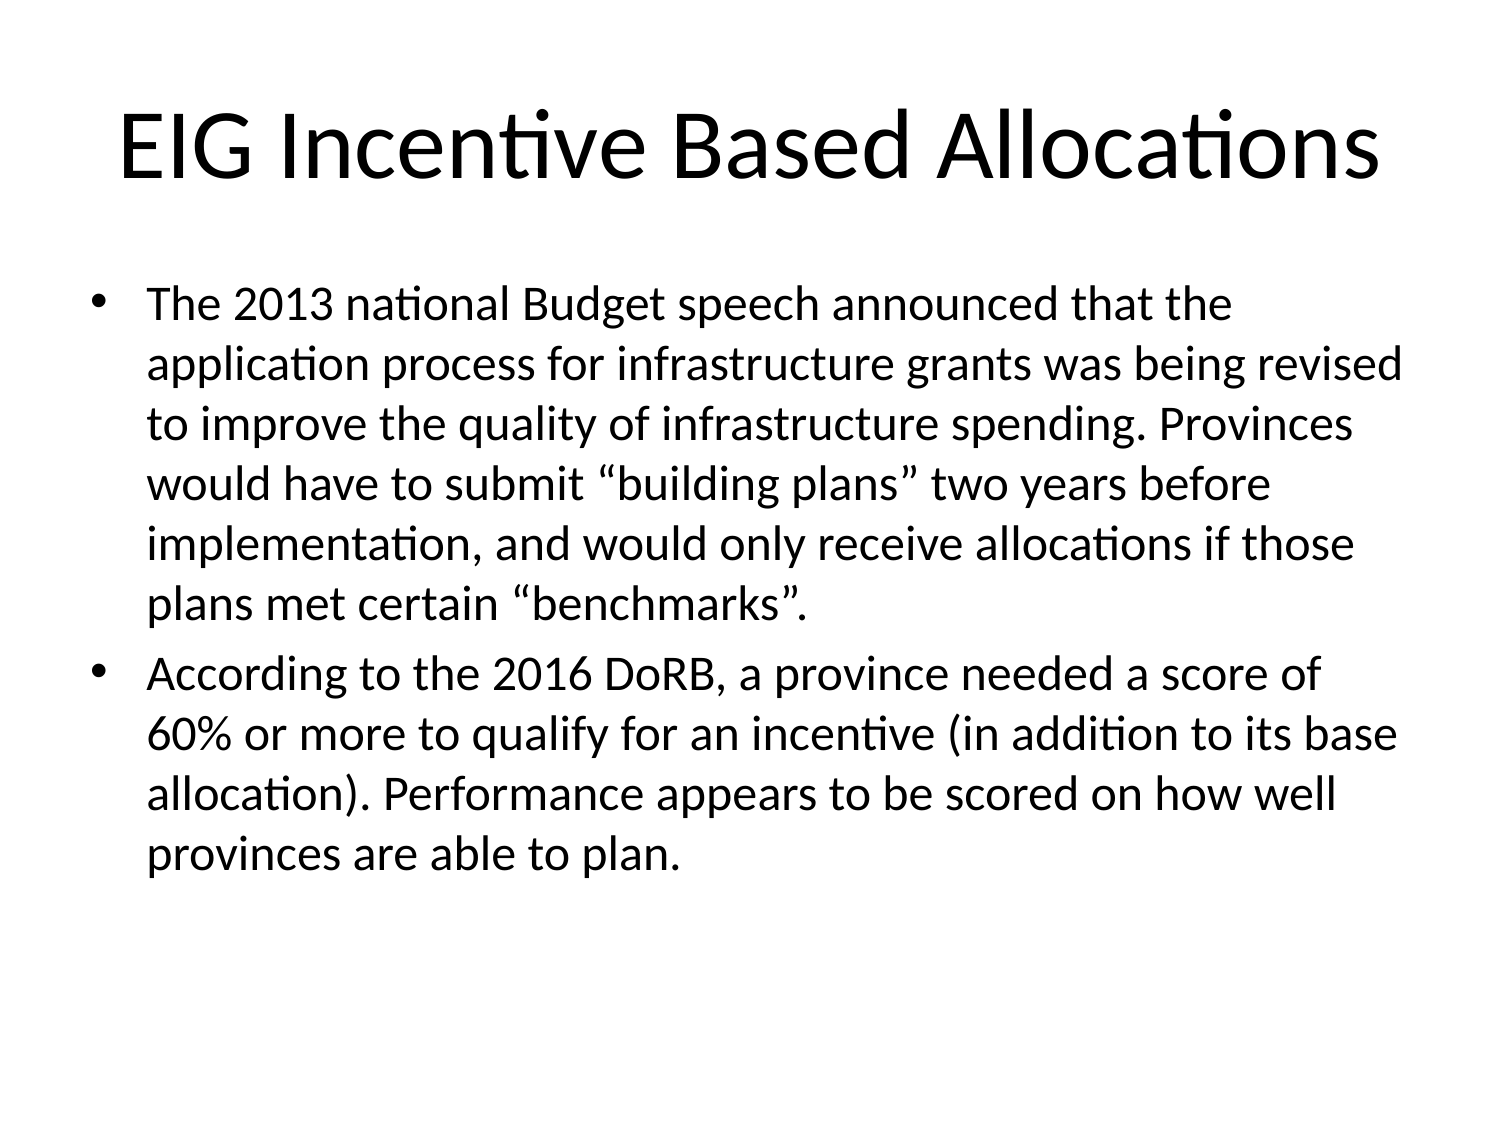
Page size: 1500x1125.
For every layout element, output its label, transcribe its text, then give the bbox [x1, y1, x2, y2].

title EIG Incentive Based Allocations [75, 45, 1425, 233]
list The 2013 national Budget speech announced that the application process for infrastructure grants was being revised to improve the quality of infrastructure spending. Provinces would have to submit “building plans” two years before implementation, and would only receive allocations if those plans met certain “benchmarks”. According to the 2016 DoRB, a province needed a score of 60% or more to qualify for an incentive (in addition to its base allocation). Performance appears to be scored on how well provinces are able to plan. [75, 262, 1425, 1005]
